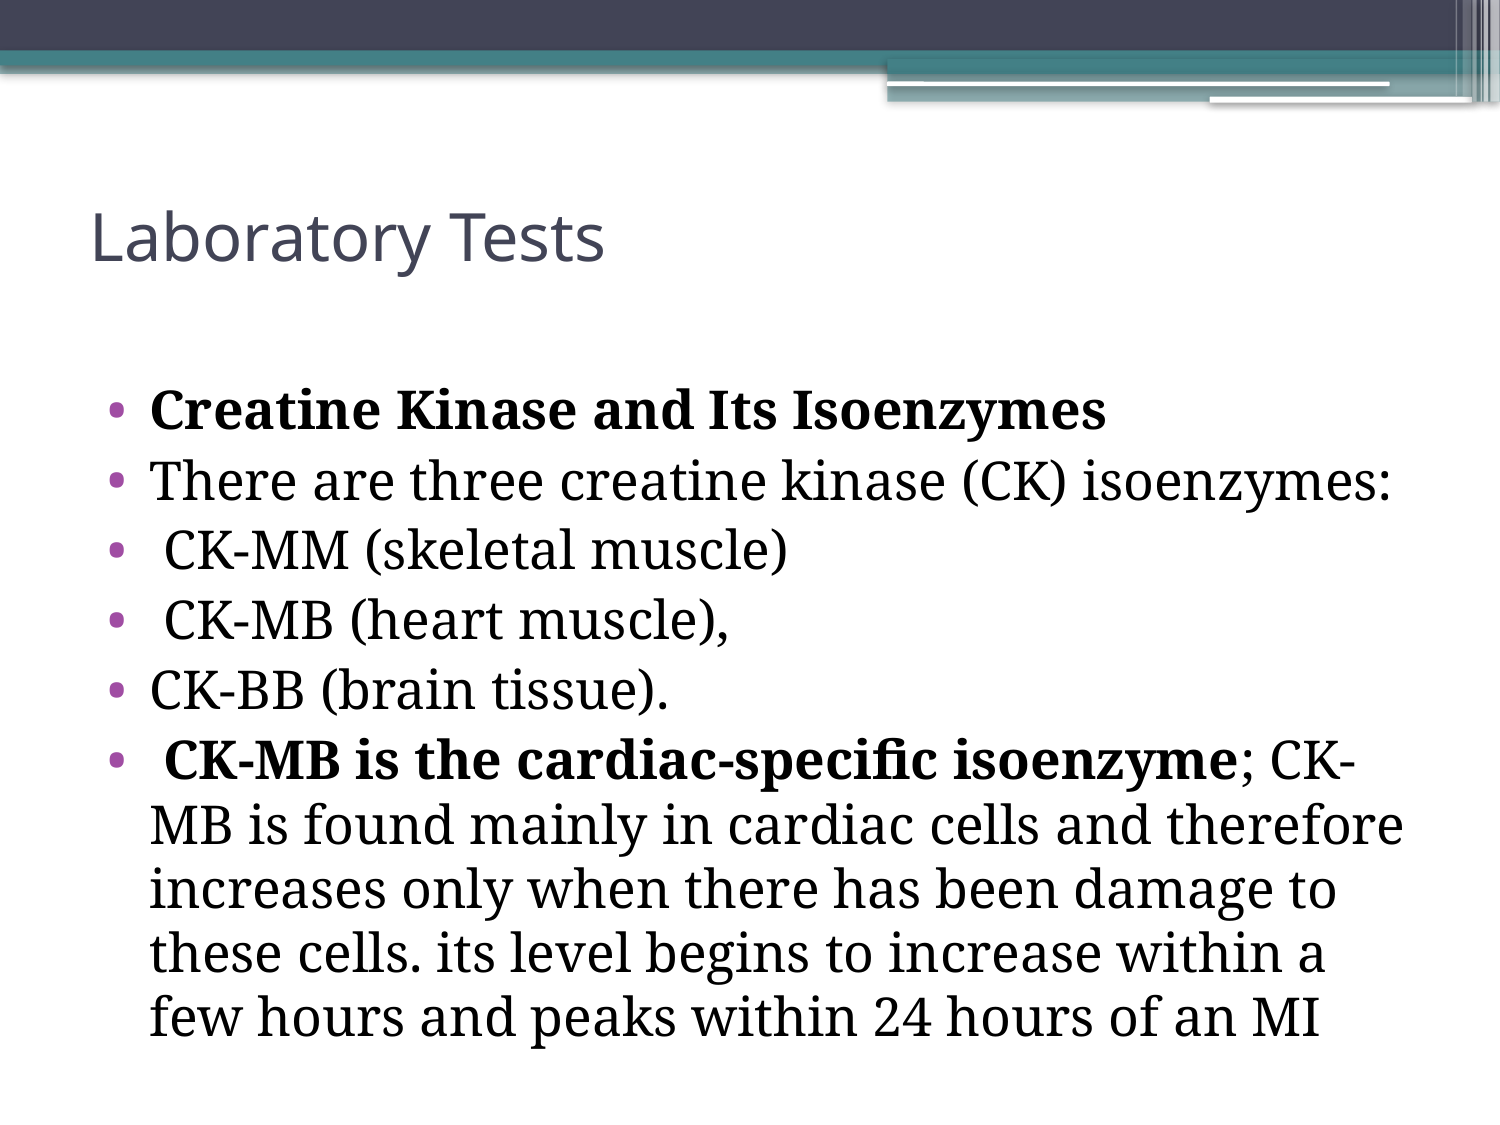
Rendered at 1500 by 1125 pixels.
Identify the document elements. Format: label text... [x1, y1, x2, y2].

list Creatine Kinase and Its Isoenzymes There are three creatine kinase (CK) isoenzymes: CK-MM (skeletal muscle) CK-MB (heart muscle), CK-BB (brain tissue). CK-MB is the cardiac-specific isoenzyme; CK-MB is found mainly in cardiac cells and therefore increases only when there has been damage to these cells. its level begins to increase within a few hours and peaks within 24 hours of an MI [75, 368, 1425, 1079]
title Laboratory Tests [75, 187, 1425, 363]
